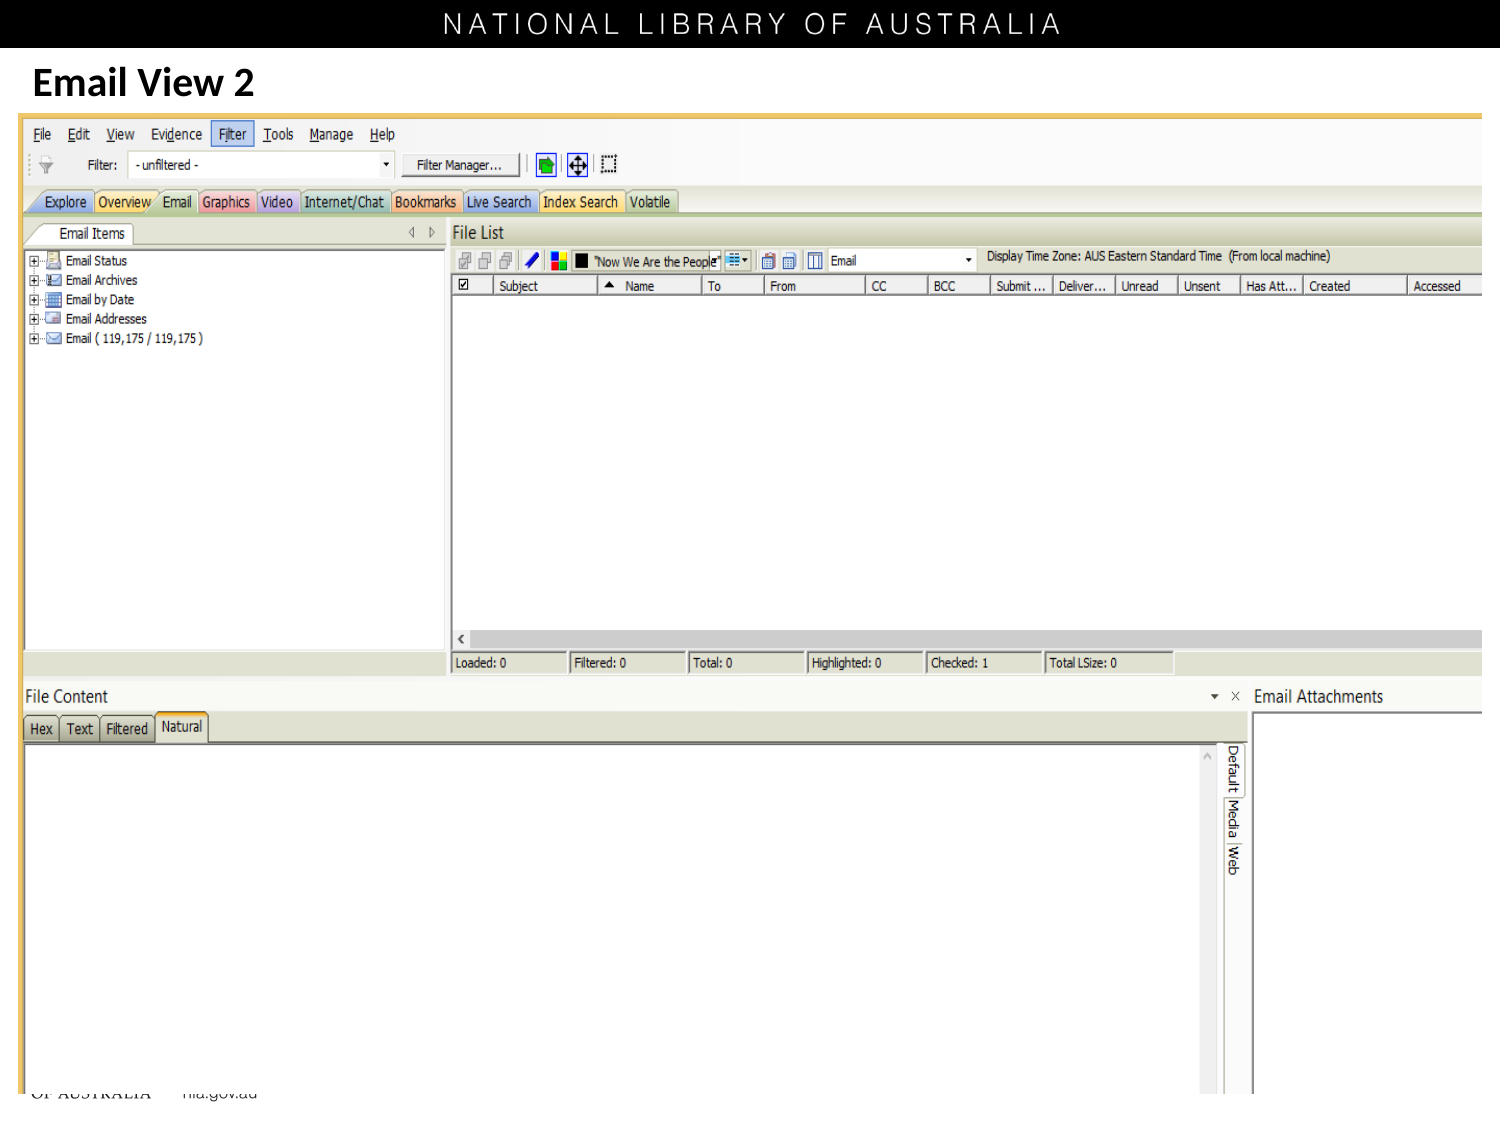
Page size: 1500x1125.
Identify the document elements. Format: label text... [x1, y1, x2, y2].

picture [17, 113, 1483, 1107]
title Email View 2 [17, 19, 918, 112]
picture [0, 0, 1500, 48]
